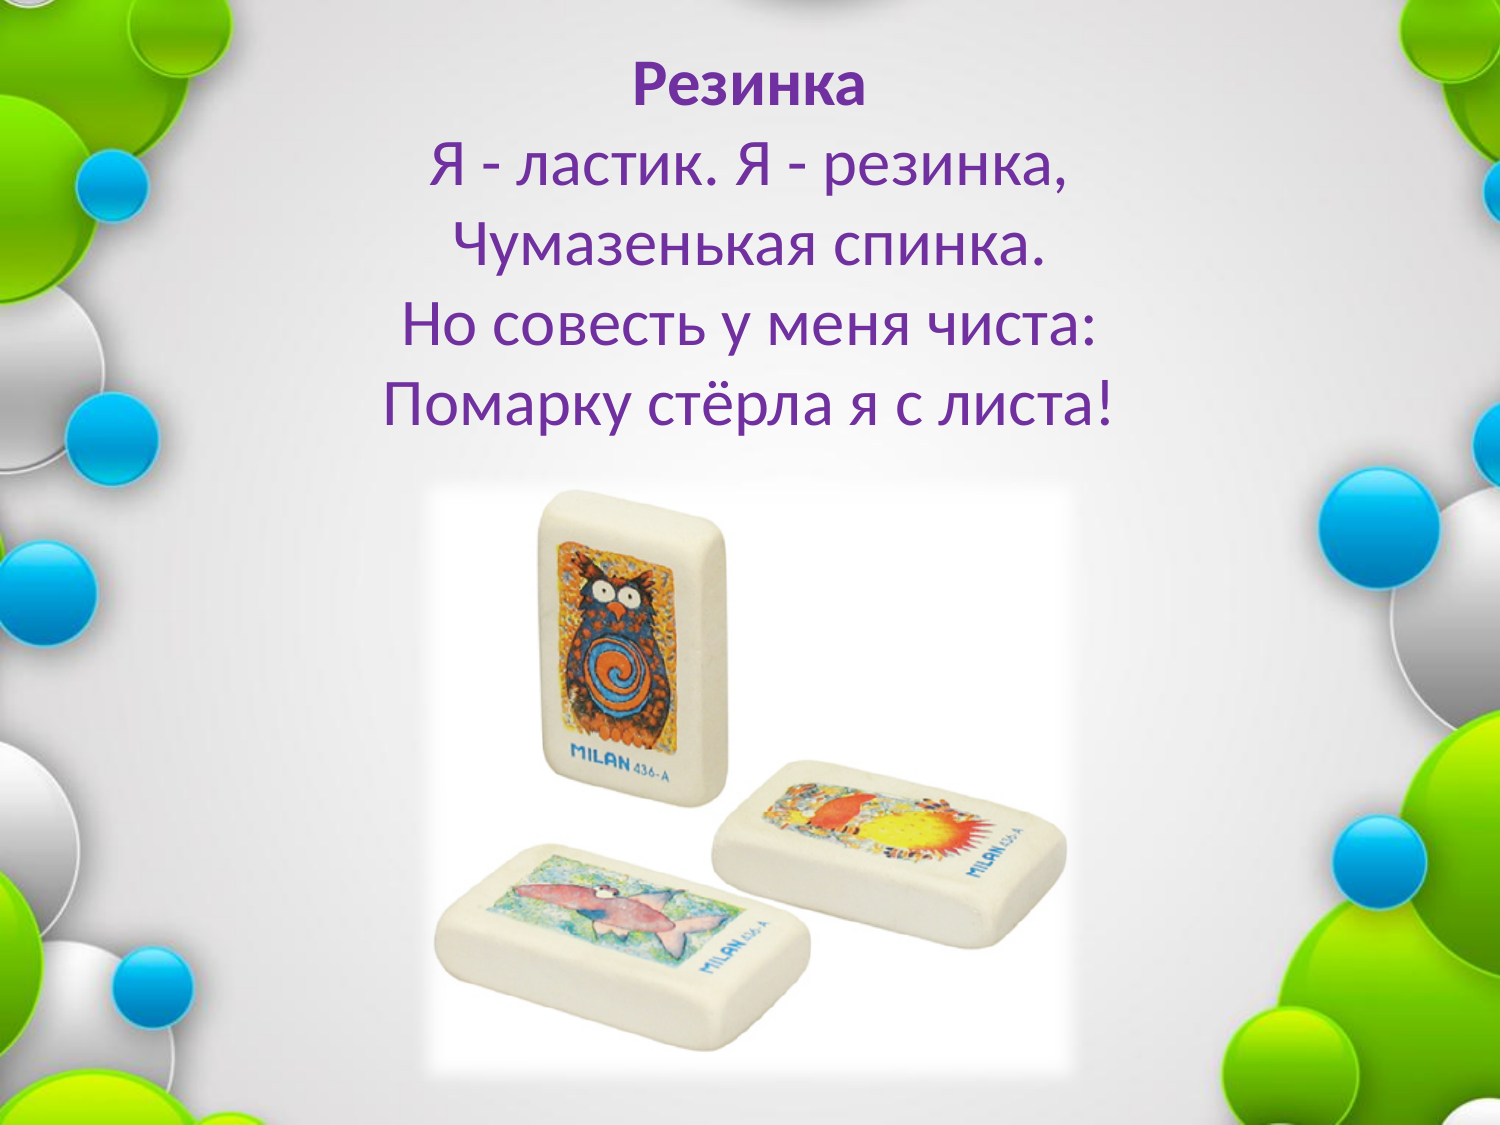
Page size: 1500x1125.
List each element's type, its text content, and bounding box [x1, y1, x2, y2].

title Резинка Я - ластик. Я - резинка, Чумазенькая спинка. Но совесть у меня чиста: Помарку стёрла я с листа! [74, 44, 1426, 233]
picture [0, 0, 1500, 1125]
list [408, 467, 1091, 1095]
